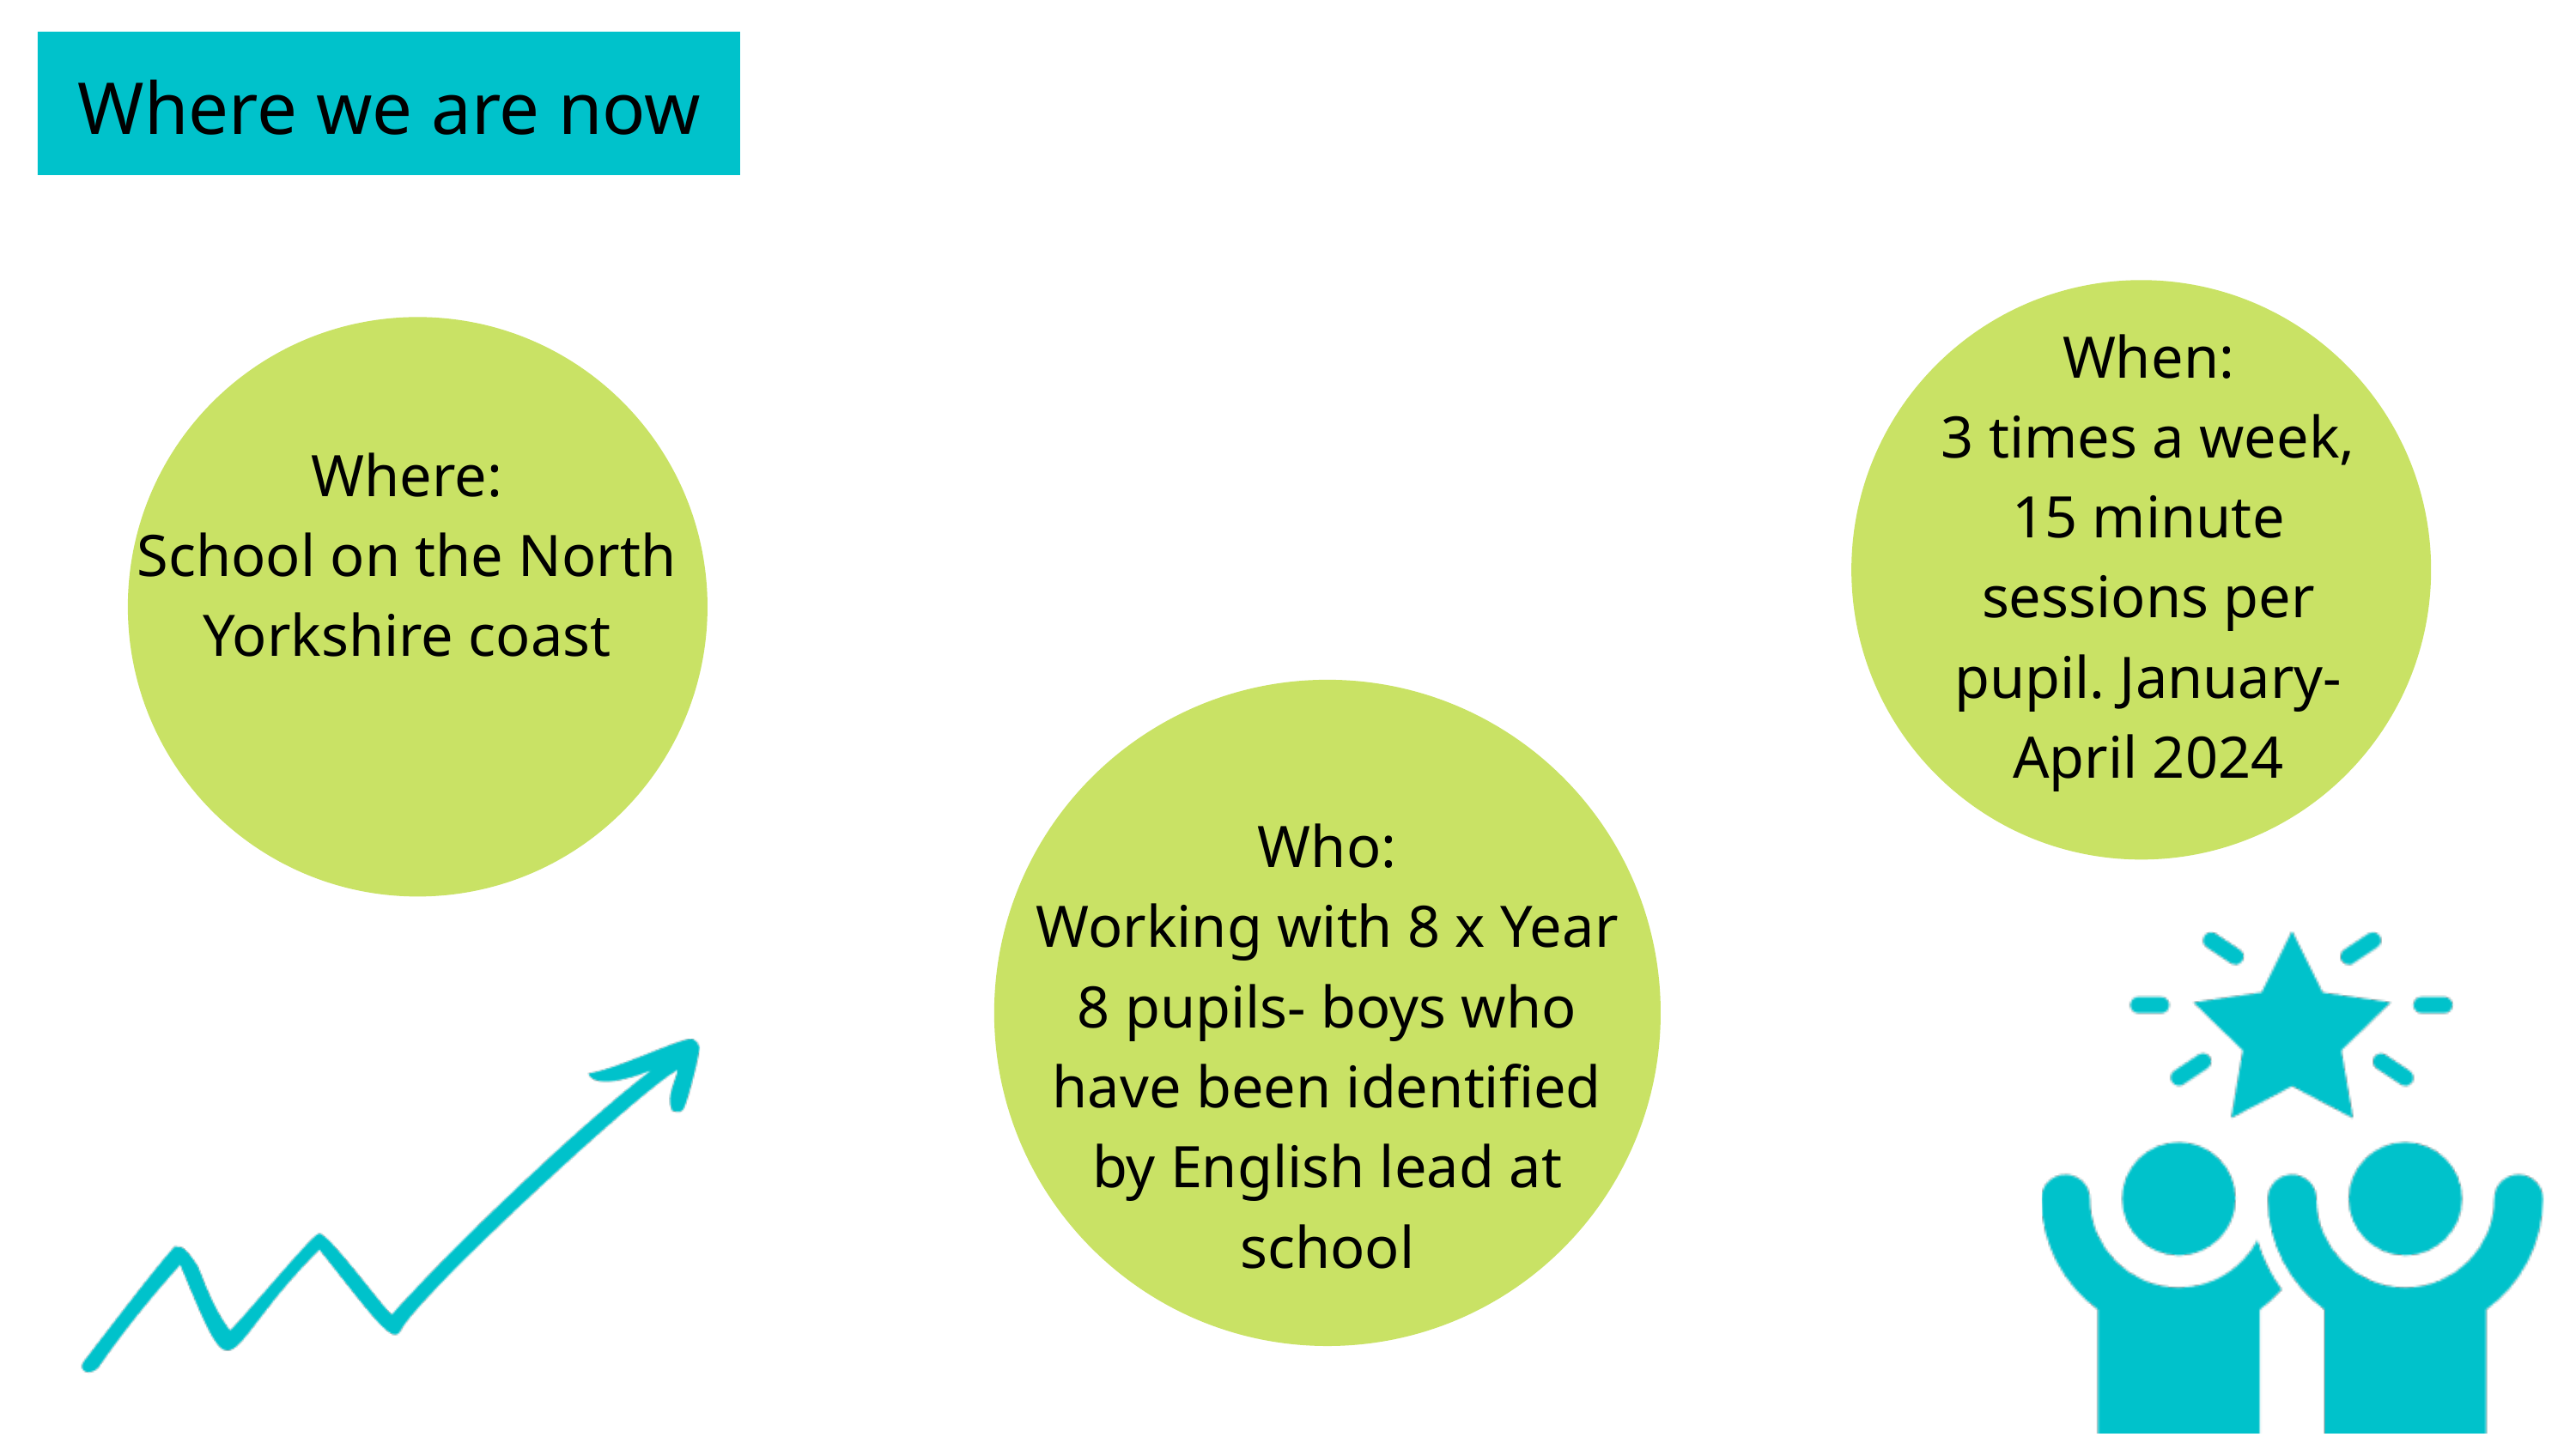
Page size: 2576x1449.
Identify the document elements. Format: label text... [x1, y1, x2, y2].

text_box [1850, 280, 2432, 860]
text_box [77, 1039, 701, 1408]
text_box [2041, 931, 2544, 1434]
text_box [37, 31, 740, 175]
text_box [993, 679, 1662, 1347]
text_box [127, 317, 708, 897]
text_box Where we are now [77, 62, 1052, 149]
